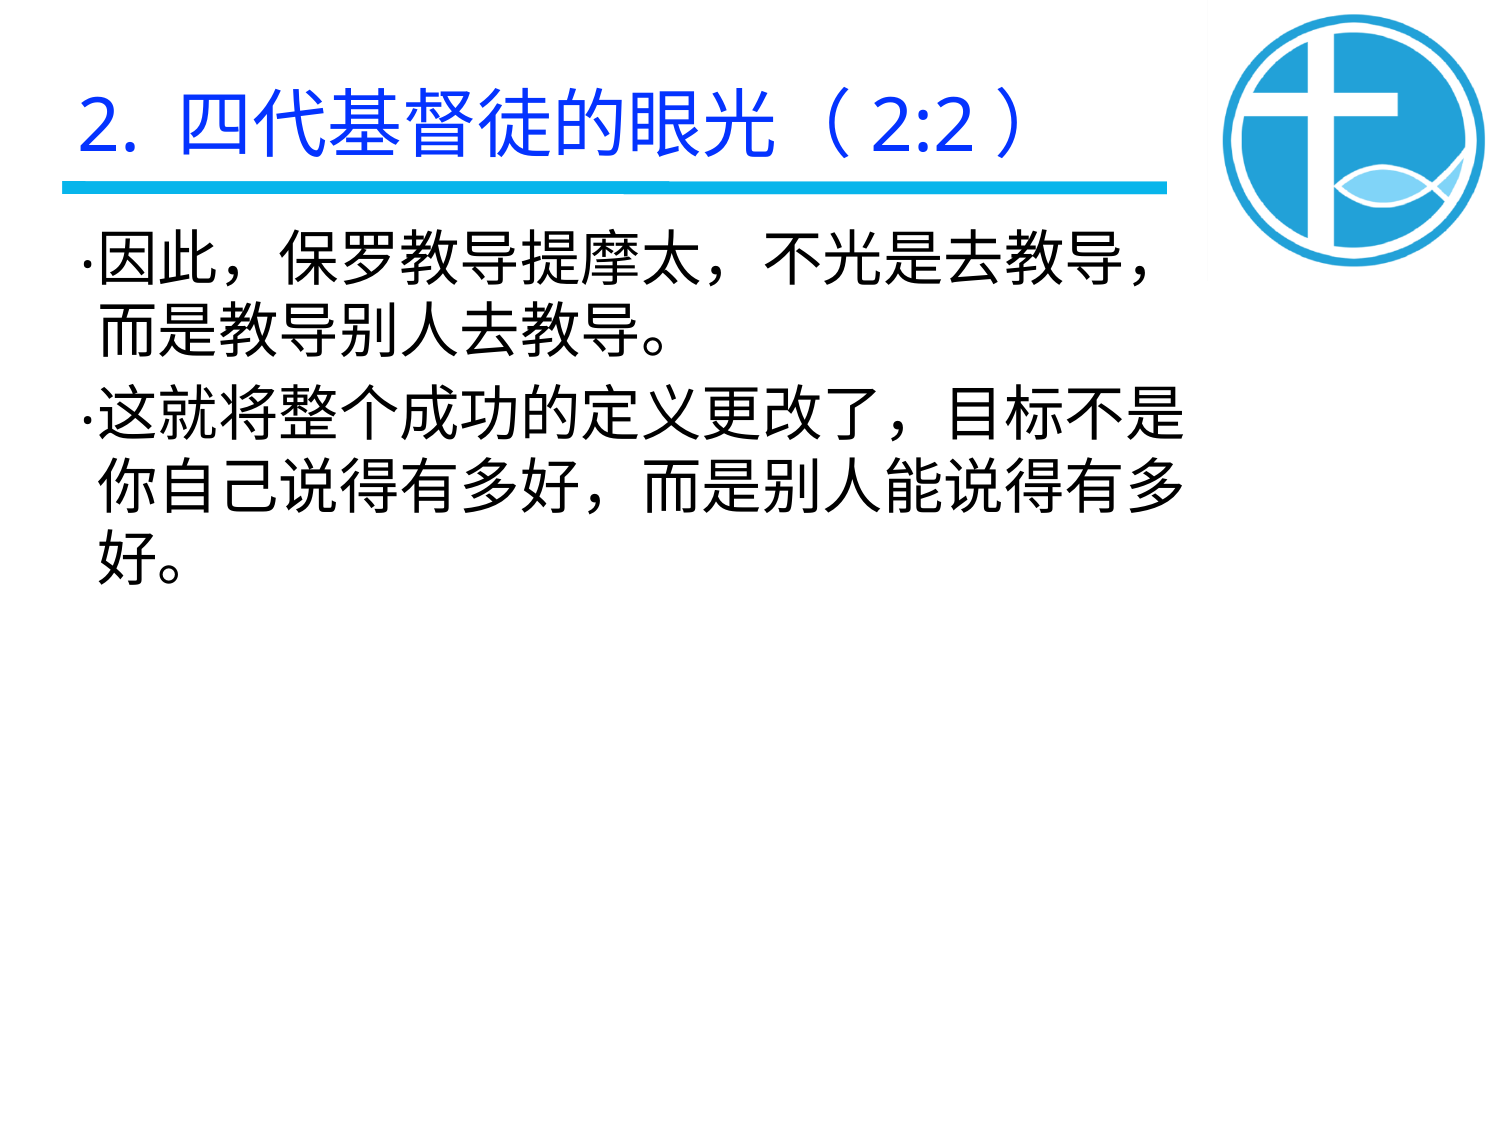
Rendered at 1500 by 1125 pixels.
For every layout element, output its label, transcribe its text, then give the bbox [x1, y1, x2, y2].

text_box 2. 四代基督徒的眼光（2:2） [69, 79, 1130, 175]
picture [1207, 0, 1500, 281]
text_box 因此，保罗教导提摩太，不光是去教导，而是教导别人去教导。 这就将整个成功的定义更改了，目标不是你自己说得有多好，而是别人能说得有多好。 [69, 212, 1218, 683]
